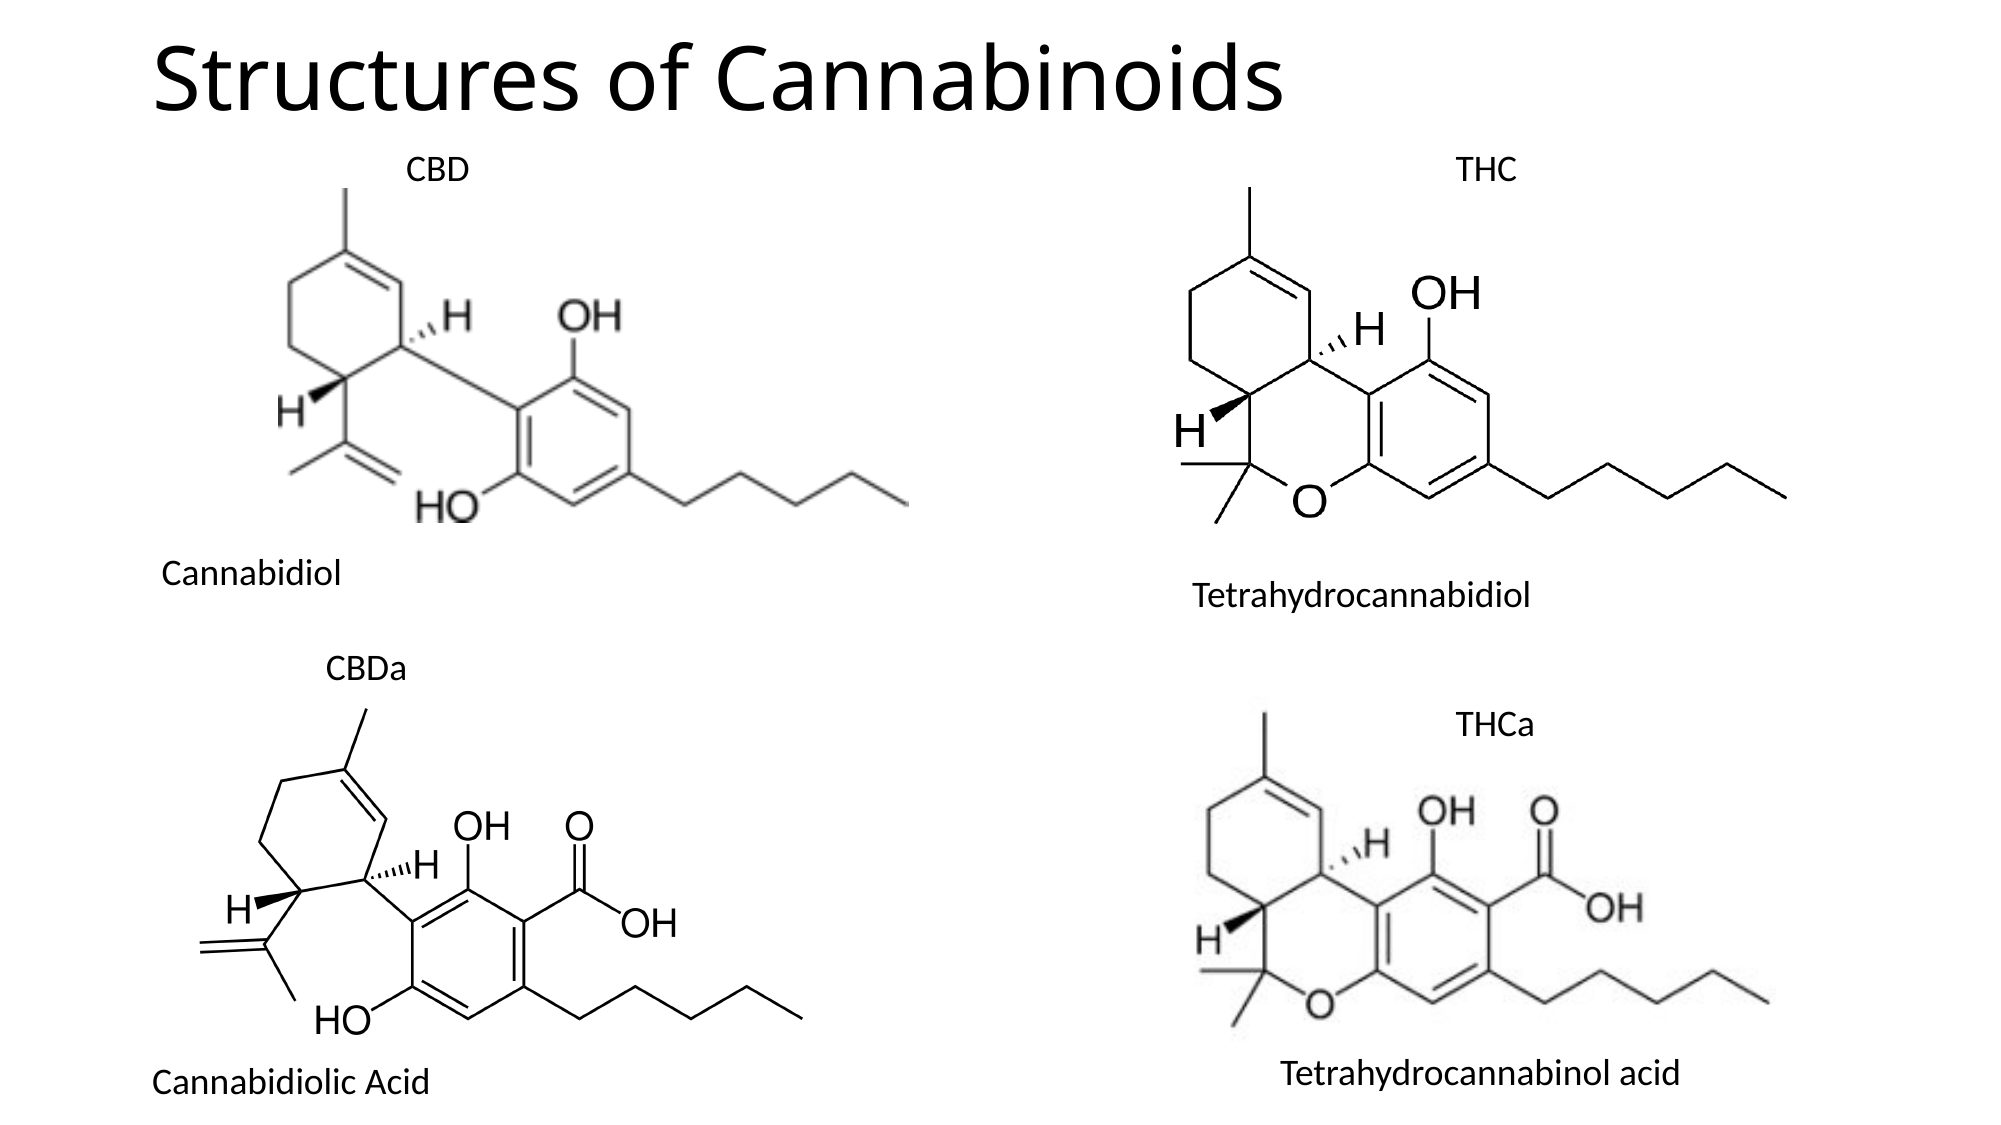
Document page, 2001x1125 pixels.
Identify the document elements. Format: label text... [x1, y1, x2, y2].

text_box Cannabidiolic Acid [137, 1049, 600, 1109]
text_box THCa [1440, 691, 1920, 752]
text_box CBD [391, 136, 759, 188]
picture [278, 188, 909, 523]
text_box Cannabidiol [146, 540, 648, 600]
text_box CBDa [311, 635, 630, 696]
text_box Tetrahydrocannabidiol [1177, 562, 1767, 623]
picture [1176, 187, 1787, 524]
picture [195, 704, 807, 1038]
text_box THC [1440, 136, 1787, 187]
picture [1177, 695, 1788, 1046]
text_box Tetrahydrocannabinol acid [1265, 1040, 1820, 1101]
title Structures of Cannabinoids [137, 25, 1863, 137]
